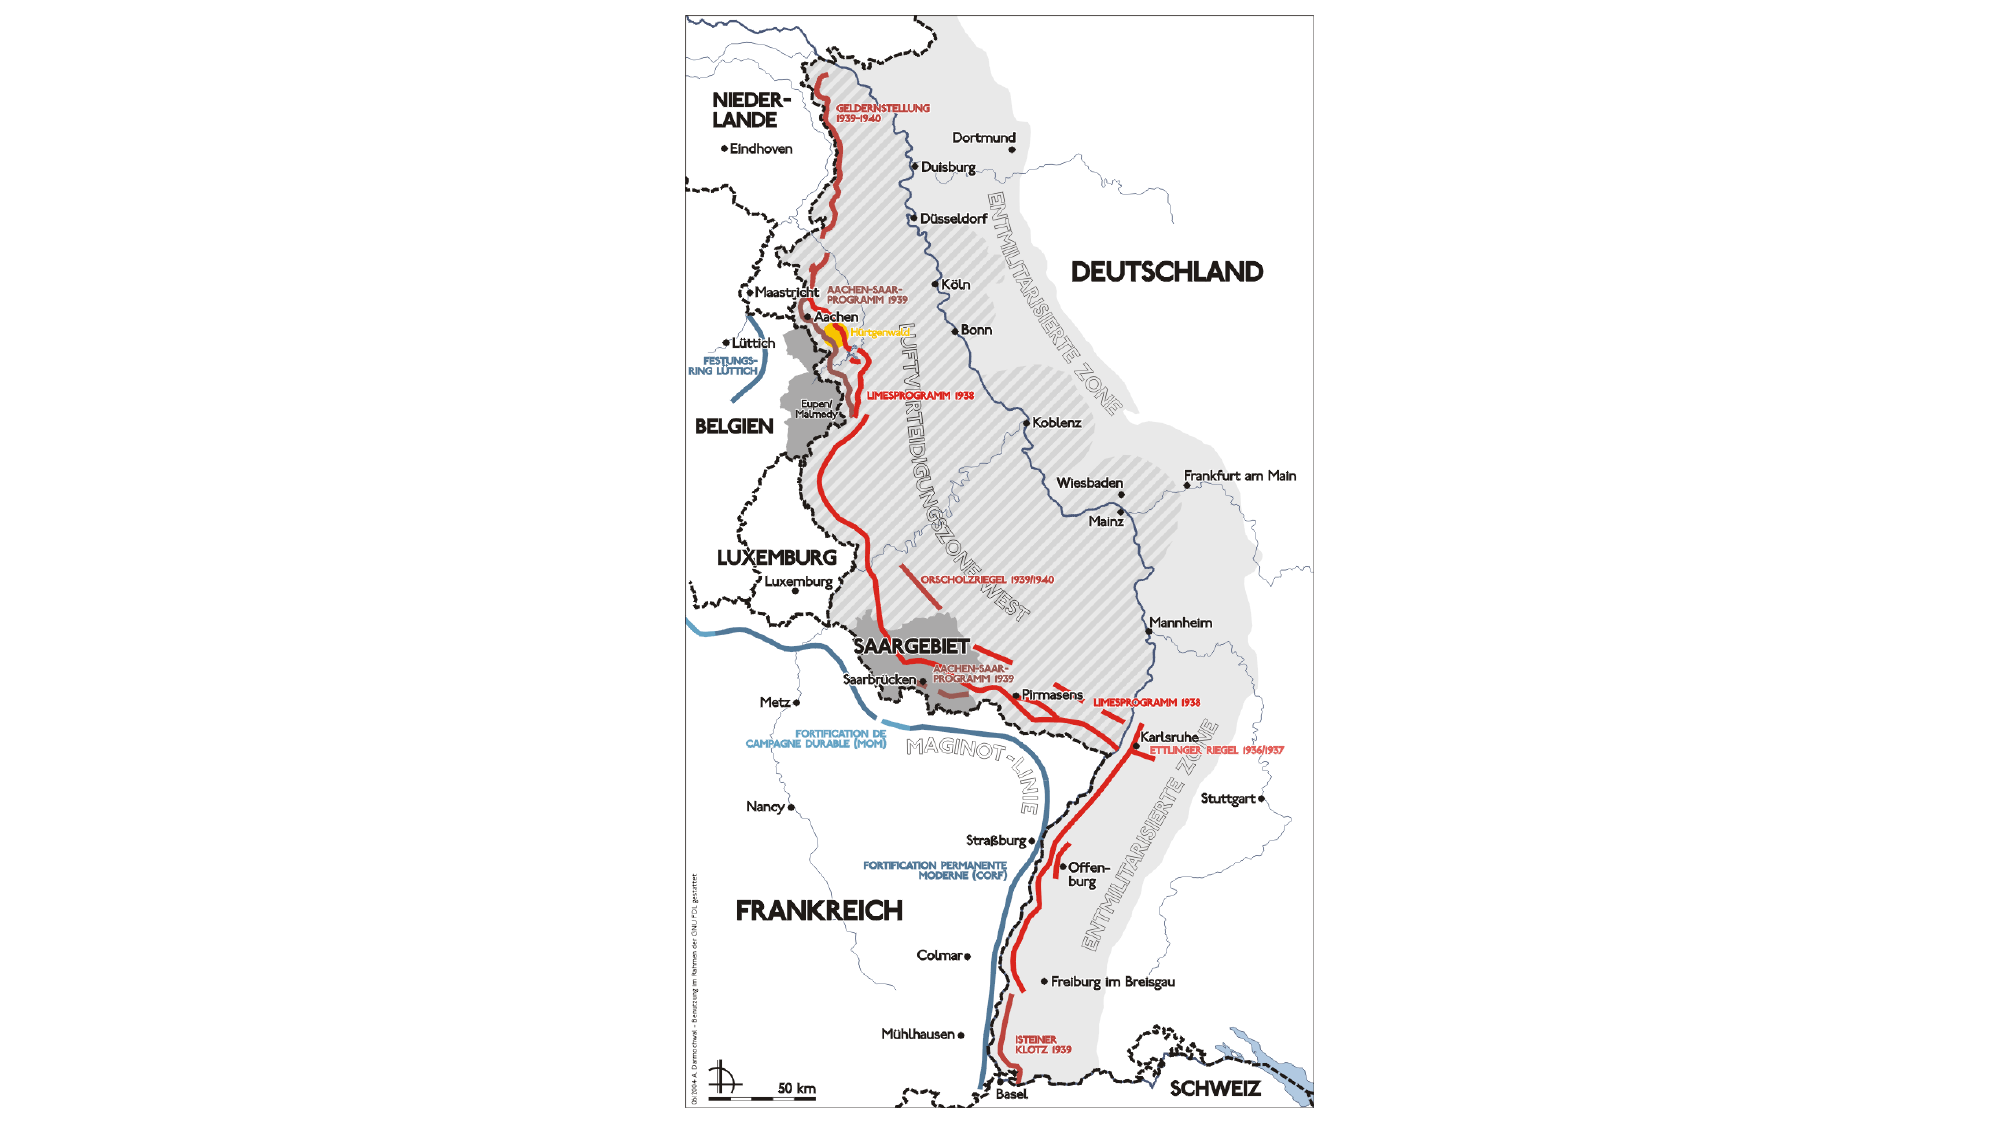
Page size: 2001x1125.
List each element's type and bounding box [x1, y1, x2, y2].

picture [685, 15, 1314, 1108]
